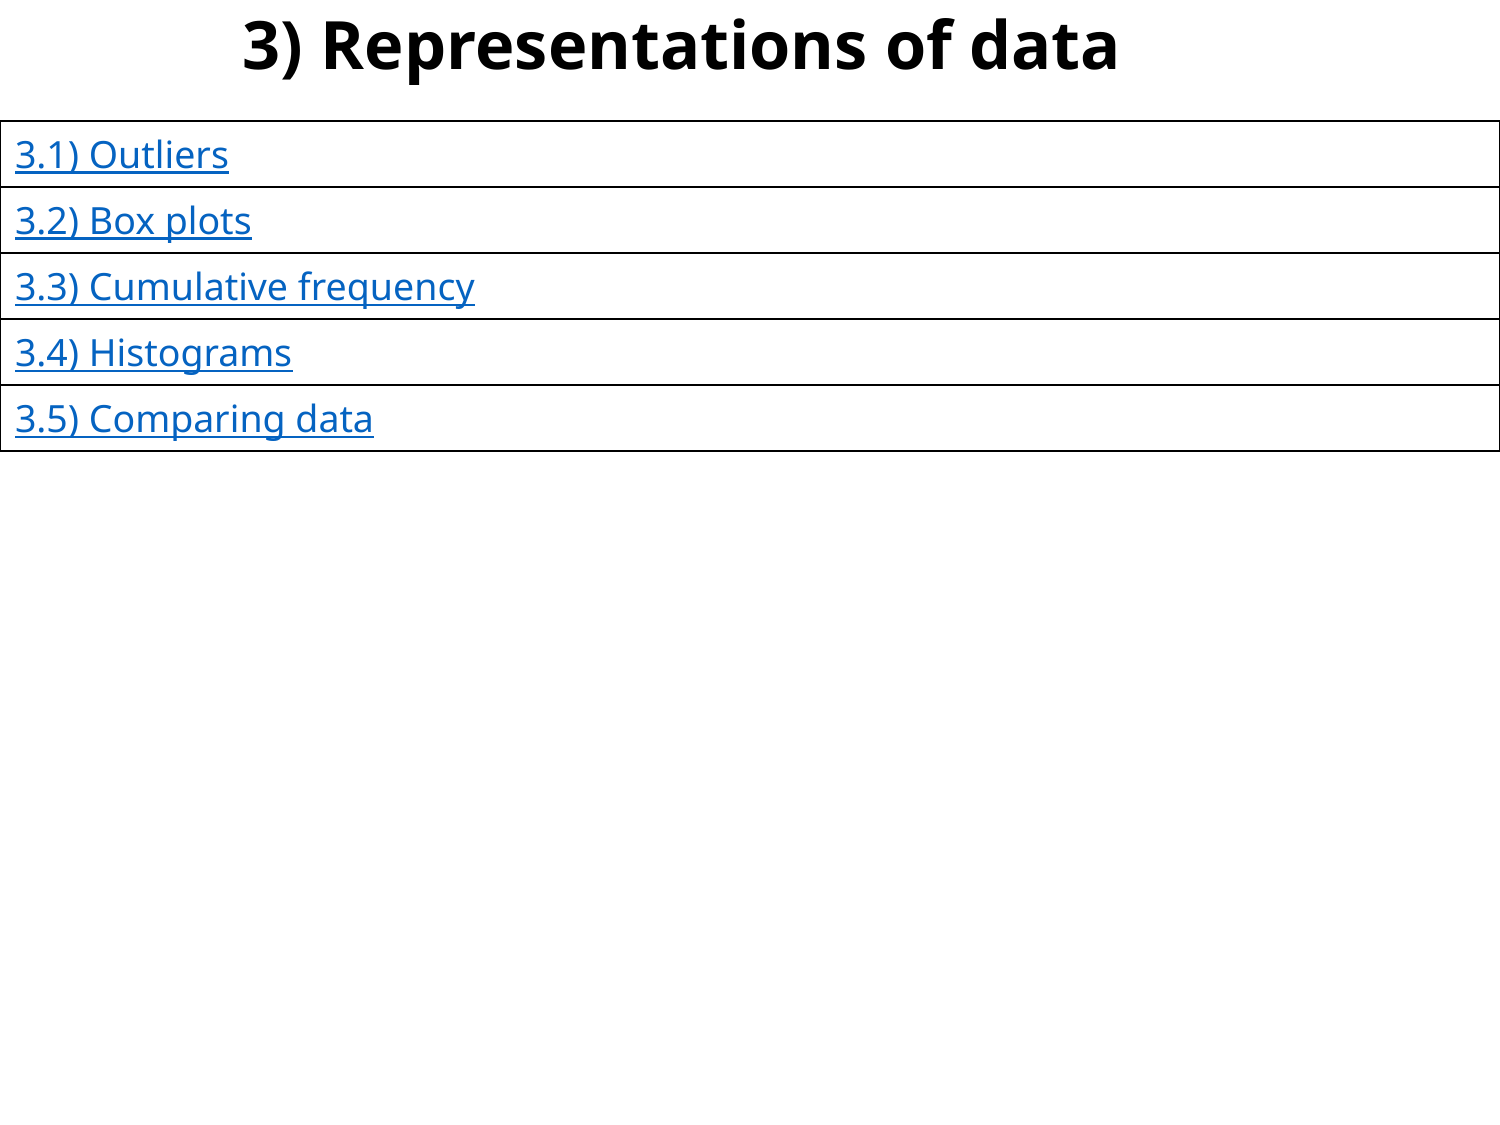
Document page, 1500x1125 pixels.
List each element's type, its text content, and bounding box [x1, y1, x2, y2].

table_cell 3.3) Cumulative frequency [1, 254, 1499, 318]
table_header 3.1) Outliers [1, 122, 1499, 186]
table_cell 3.2) Box plots [1, 188, 1499, 252]
table_cell 3.5) Comparing data [1, 386, 1499, 450]
table_cell 3.4) Histograms [1, 320, 1499, 384]
title 3) Representations of data [0, 0, 1365, 87]
